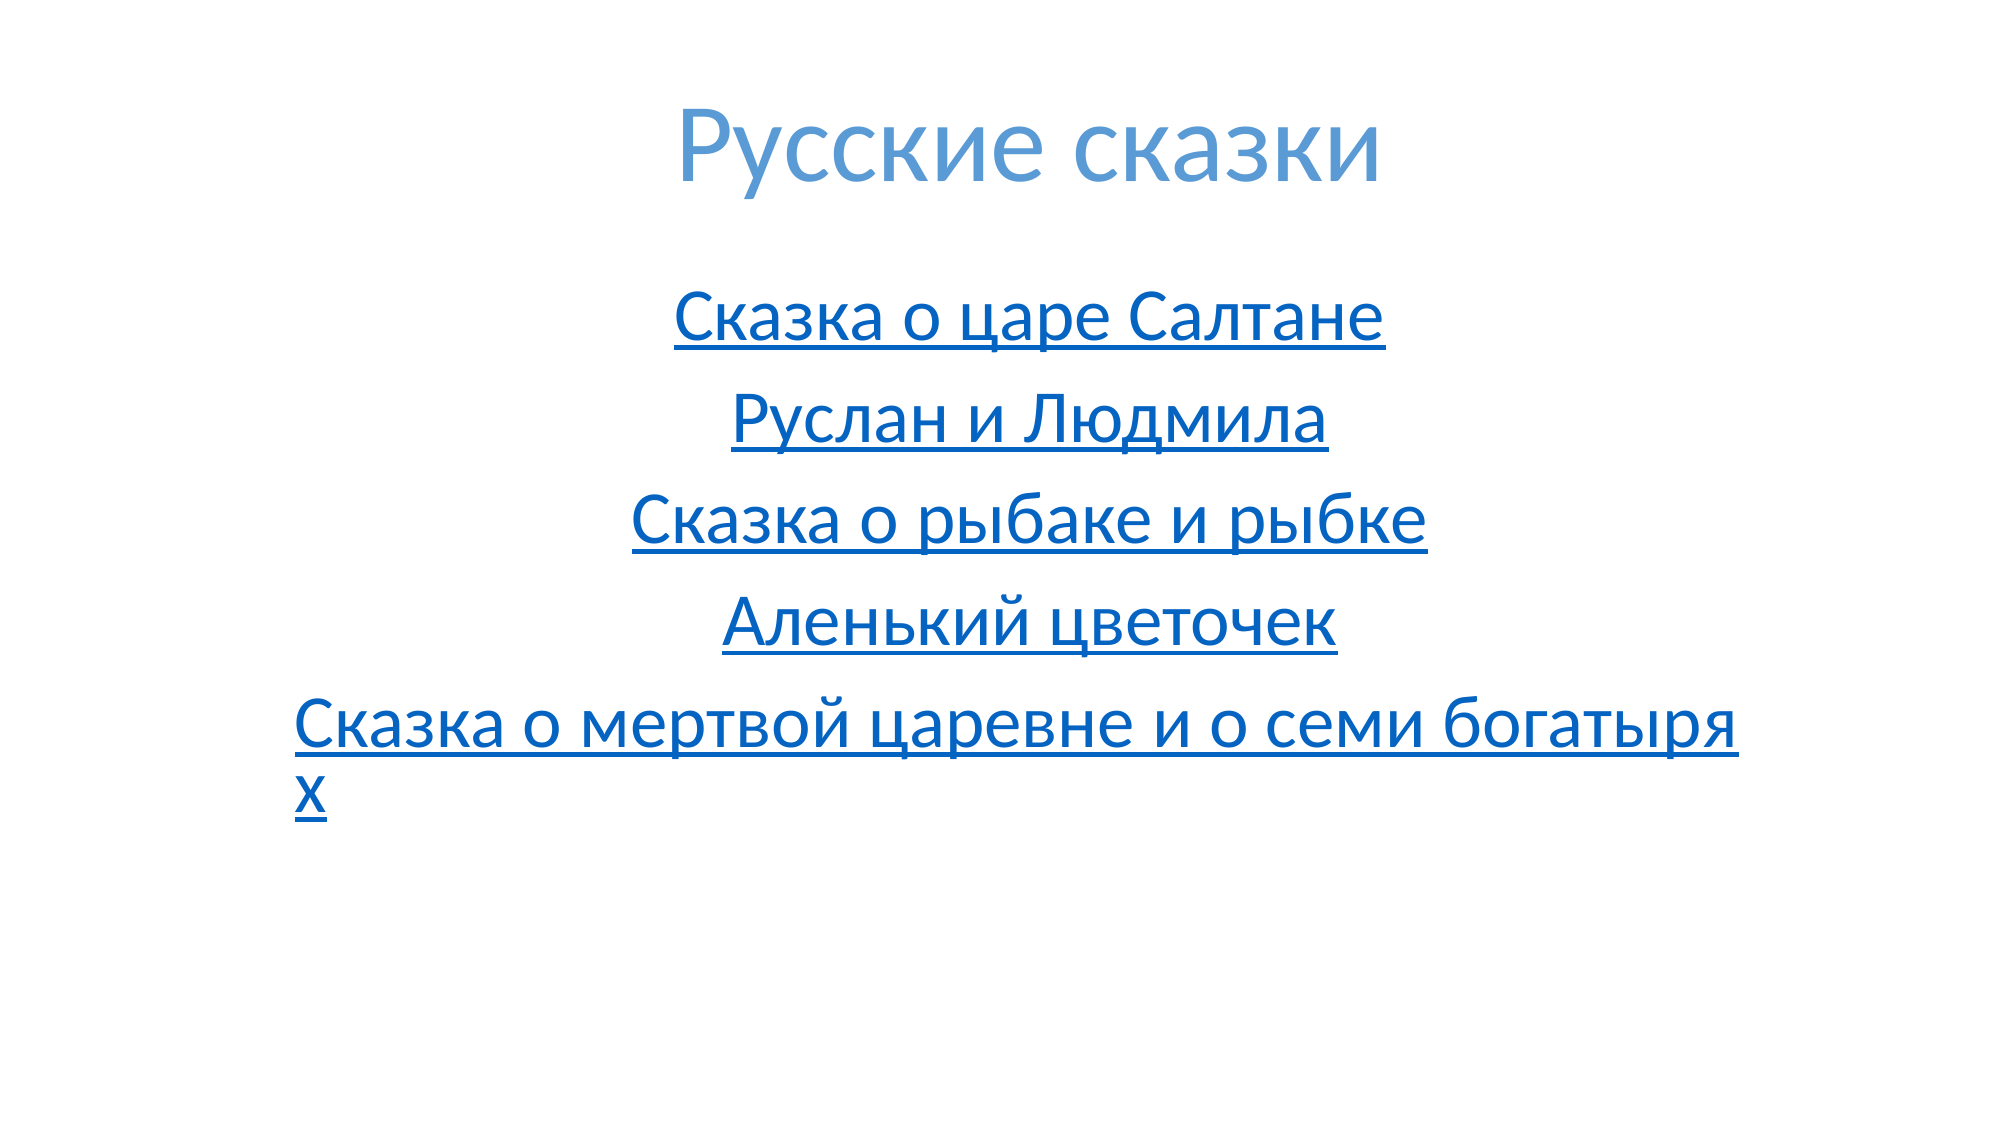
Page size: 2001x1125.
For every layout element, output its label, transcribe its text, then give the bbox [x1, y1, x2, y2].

subtitle Сказка о царе Салтане Руслан и Людмила Сказка о рыбаке и рыбке Аленький цветочек Сказка о мертвой царевне и о семи богатырях [279, 268, 1780, 540]
text_box Русские сказки [659, 61, 1401, 211]
